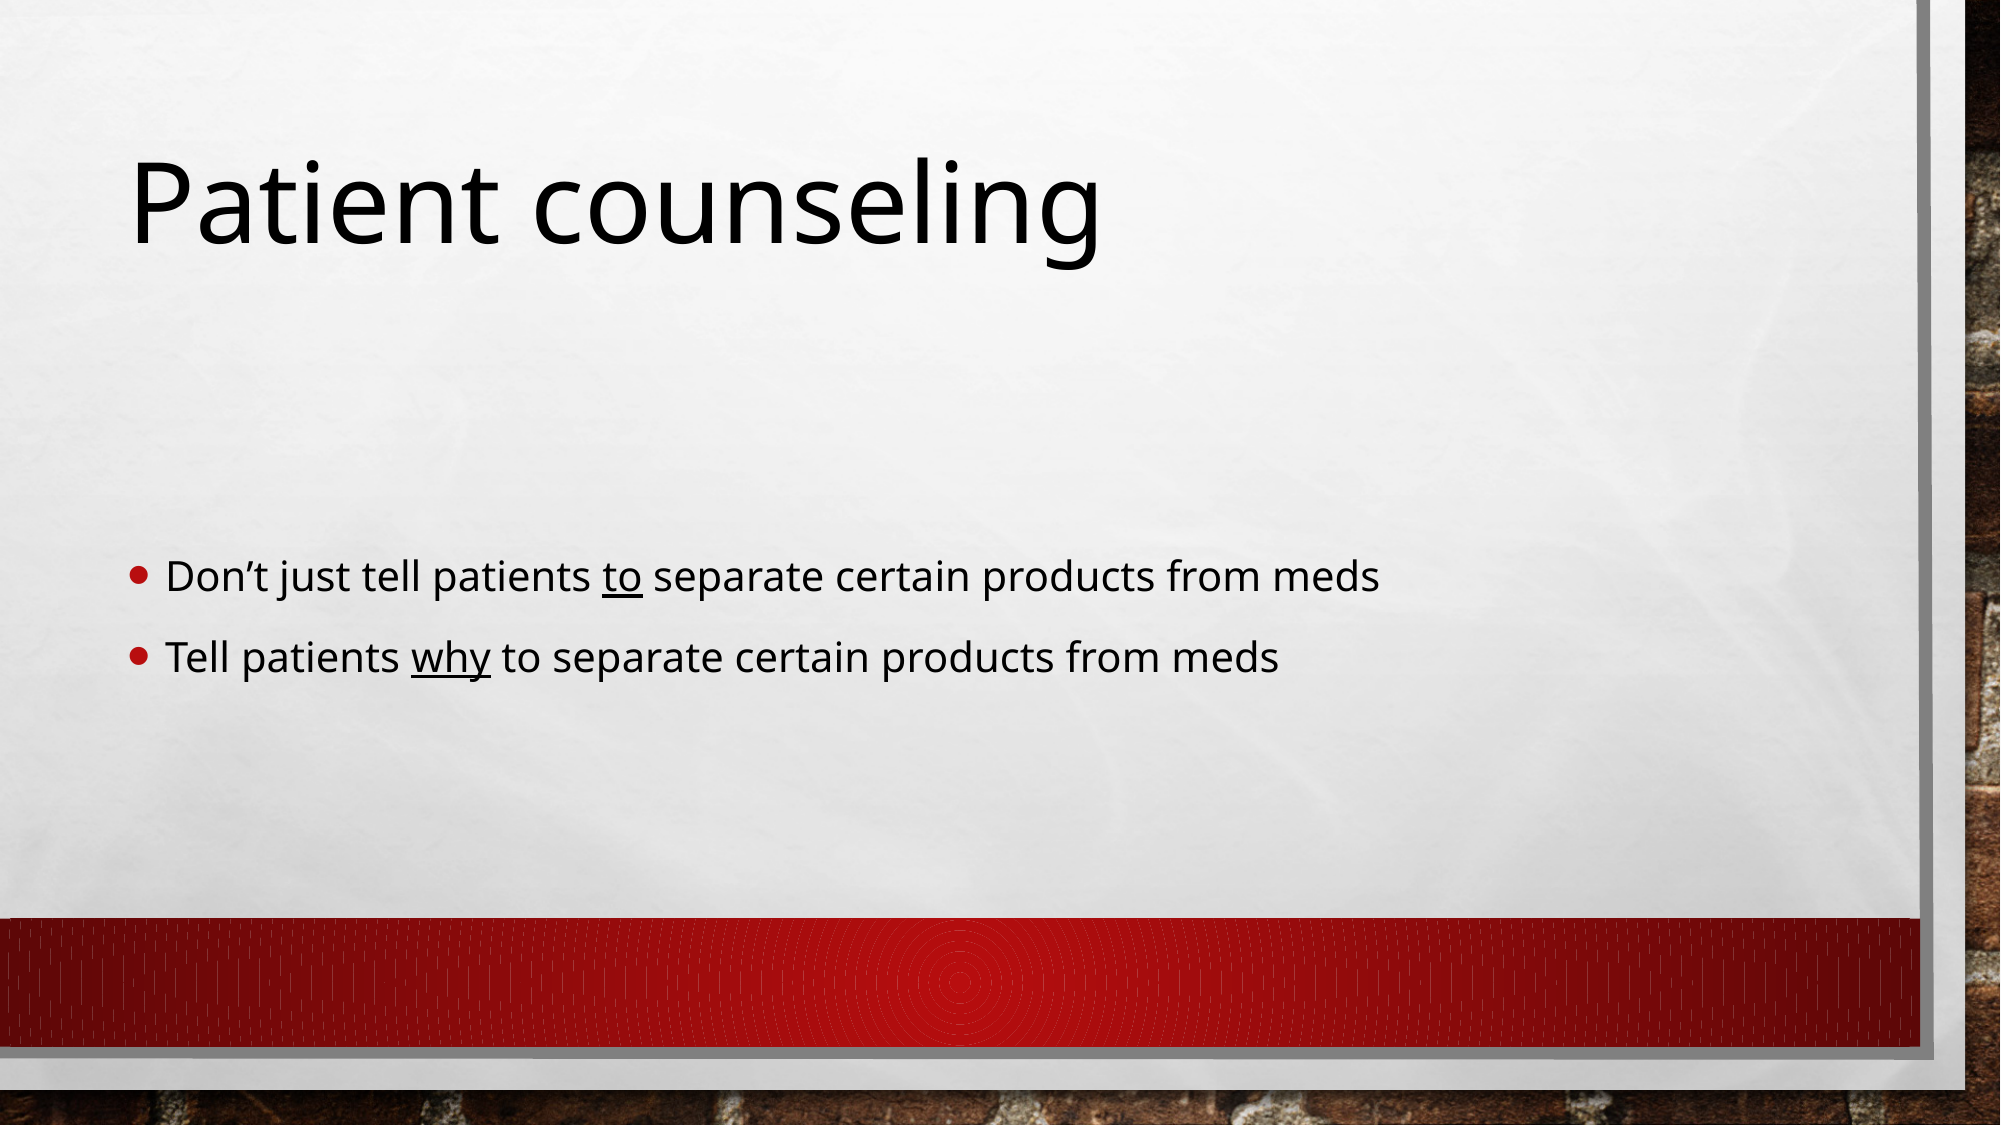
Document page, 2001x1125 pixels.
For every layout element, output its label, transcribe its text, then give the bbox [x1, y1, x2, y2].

list Don’t just tell patients to separate certain products from meds Tell patients why to separate certain products from meds [112, 338, 1818, 882]
title Patient counseling [112, 112, 1818, 302]
picture [0, 0, 2000, 1125]
